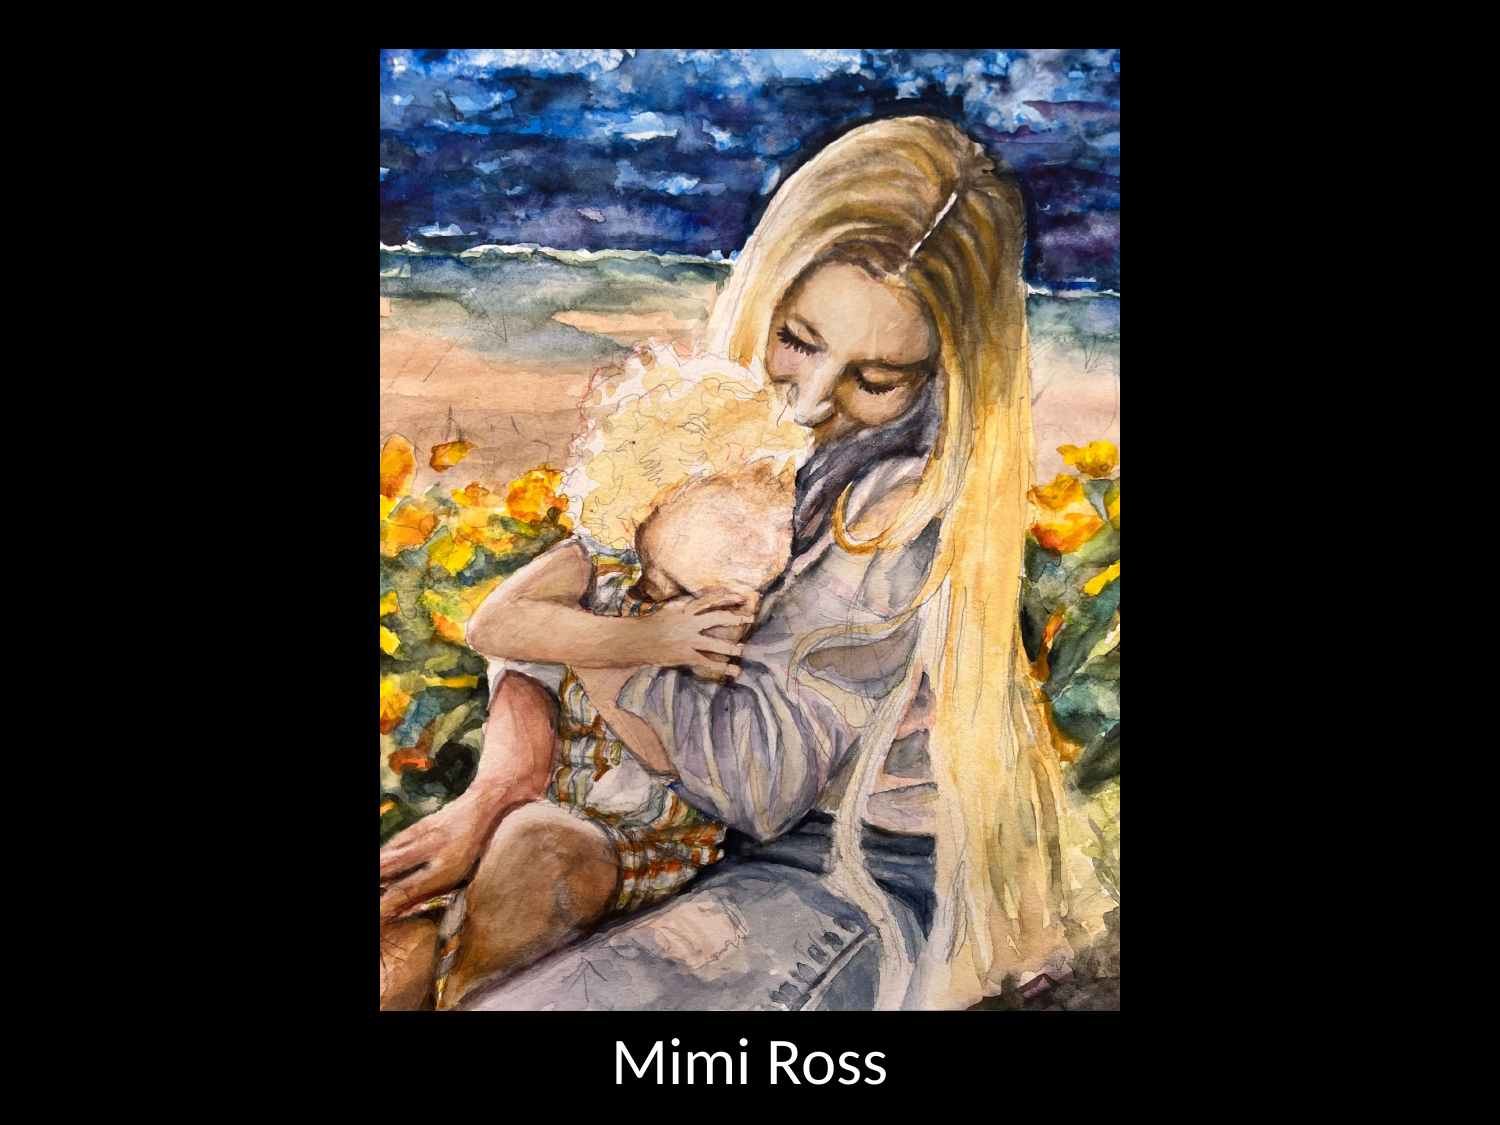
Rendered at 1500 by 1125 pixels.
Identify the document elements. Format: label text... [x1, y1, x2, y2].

picture [379, 49, 1121, 1011]
text_box Mimi Ross [408, 1019, 1092, 1107]
